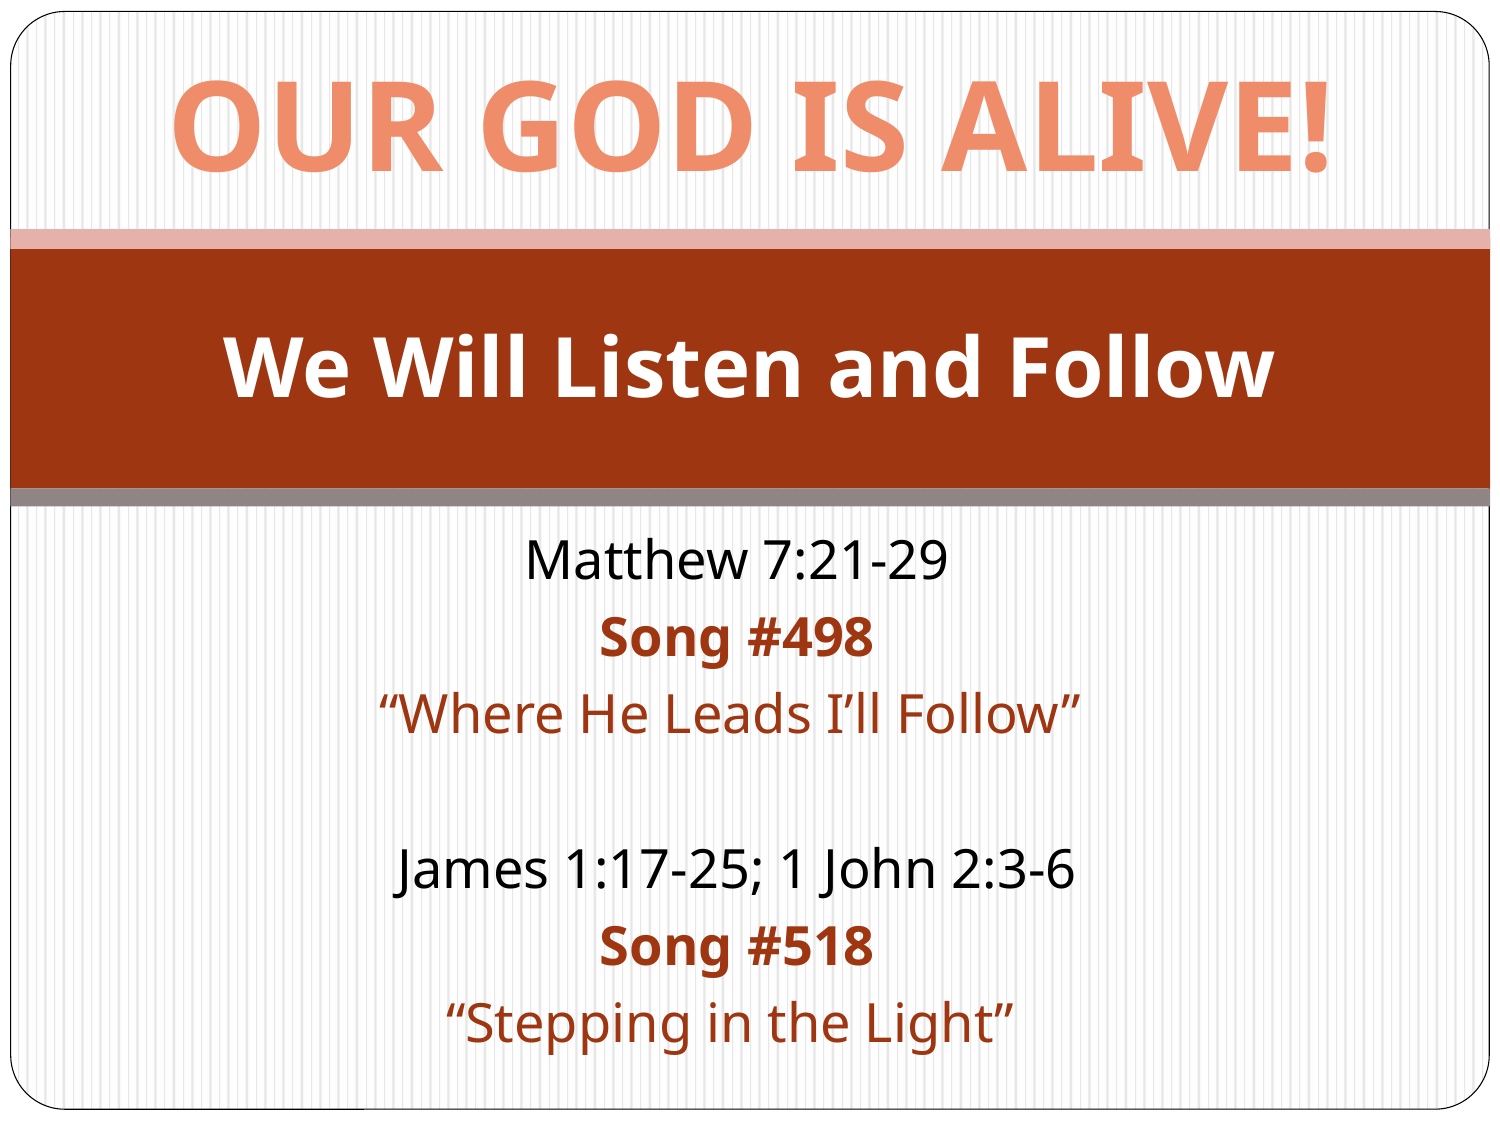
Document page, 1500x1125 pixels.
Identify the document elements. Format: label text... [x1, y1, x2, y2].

subtitle Matthew 7:21-29 Song #498 “Where He Leads I’ll Follow” James 1:17-25; 1 John 2:3-6 Song #518 “Stepping in the Light” [212, 517, 1263, 1113]
title We Will Listen and Follow [75, 247, 1425, 489]
text_box OUR GOD IS ALIVE! [39, 38, 1464, 204]
